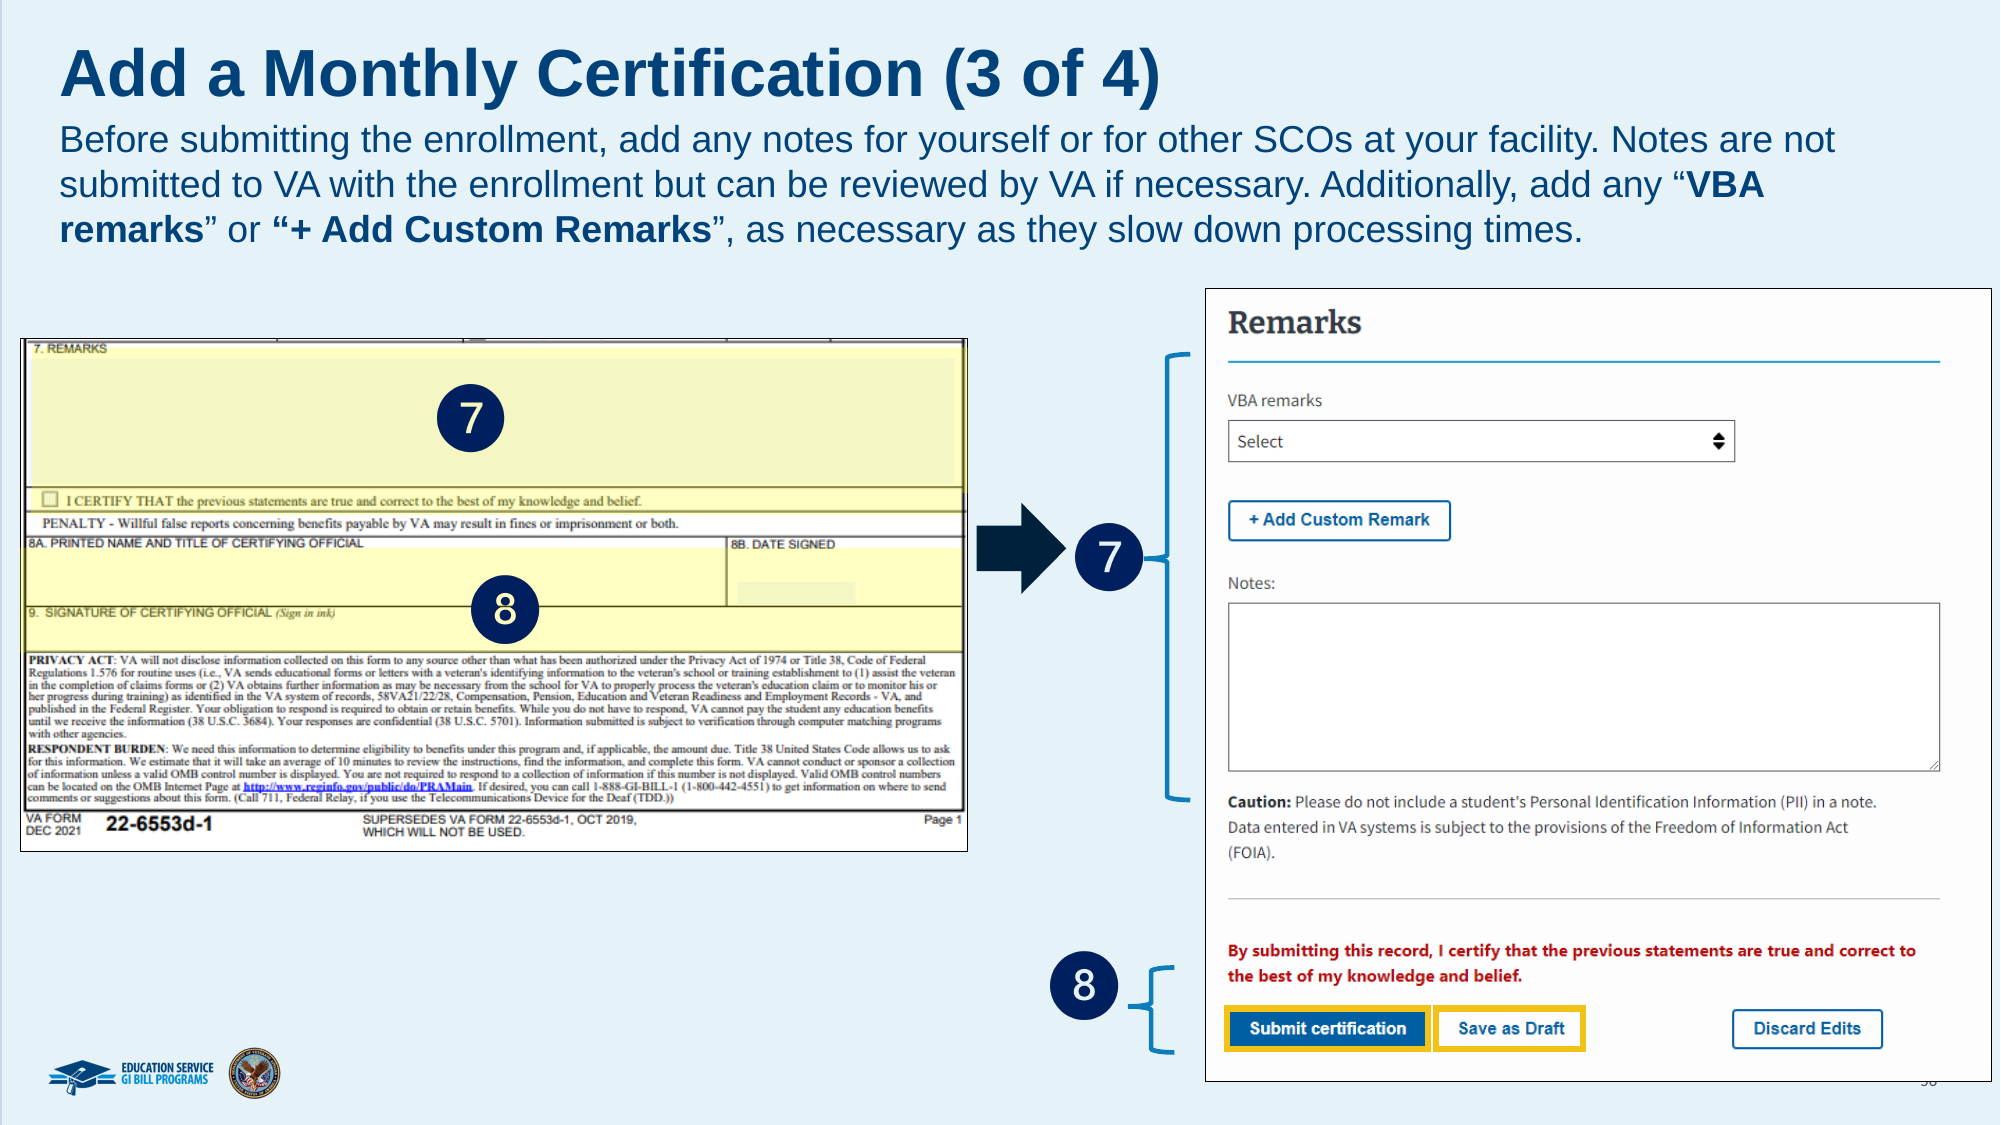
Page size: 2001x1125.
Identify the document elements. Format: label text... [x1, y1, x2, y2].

title Add a Monthly Certification (3 of 4) [59, 45, 1935, 141]
picture [39, 1044, 290, 1104]
text_box [1128, 966, 1175, 1053]
text_box [975, 500, 1066, 597]
picture [20, 338, 968, 852]
text_box [1152, 353, 1191, 801]
text_box Before submitting the enrollment, add any notes for yourself or for other SCOs at your facility. Notes are not submitted to VA with the enrollment but can be reviewed by VA if necessary. Additionally, add any “VBA remarks” or “+ Add Custom Remarks”, as necessary as they slow down processing times. [59, 114, 1882, 222]
picture [1066, 514, 1152, 600]
picture [1040, 942, 1127, 1029]
picture [1205, 288, 1992, 1082]
